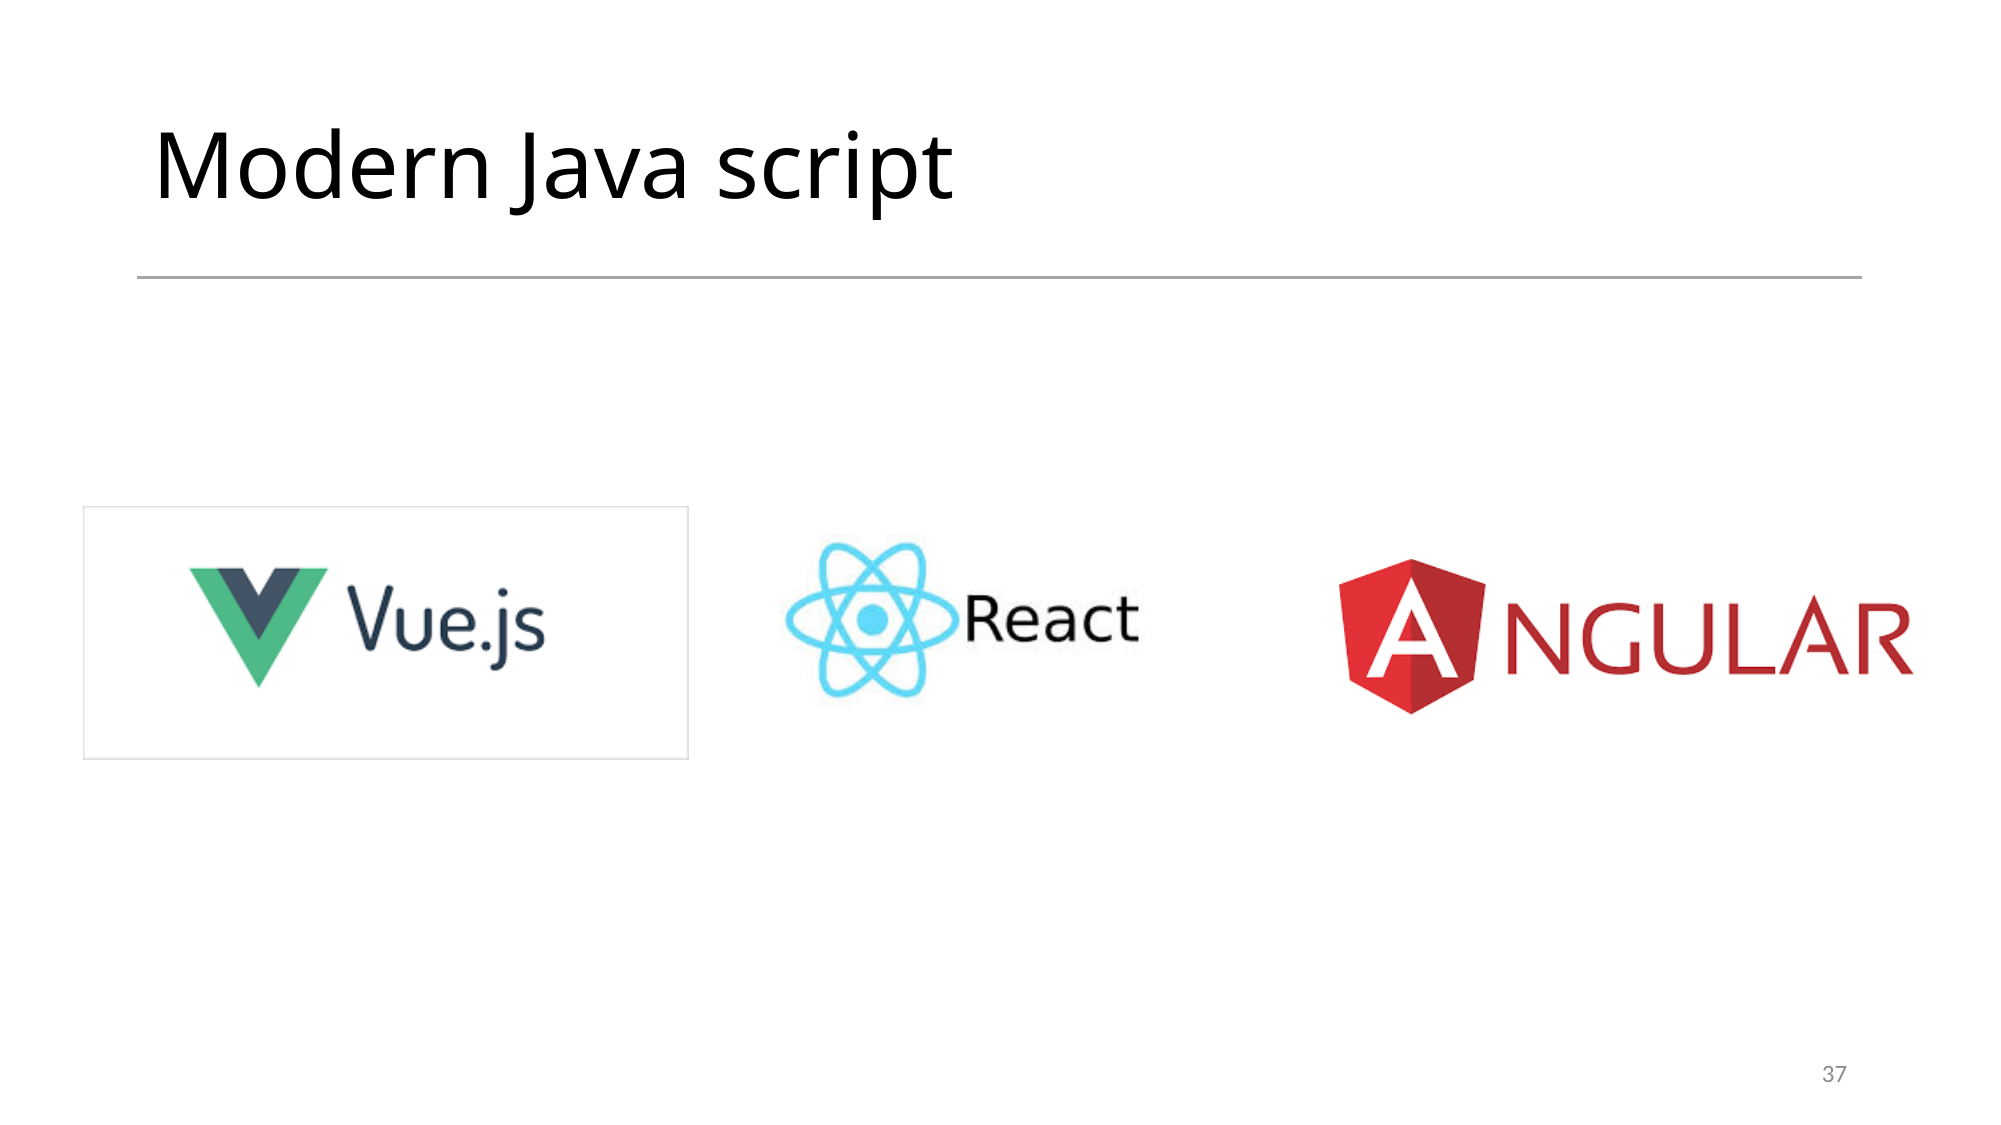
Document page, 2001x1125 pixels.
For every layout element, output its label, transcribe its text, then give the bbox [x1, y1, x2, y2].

slide_number 37 [1412, 1042, 1863, 1103]
title Modern Java script [137, 59, 1863, 278]
picture [1339, 558, 1914, 715]
picture [714, 481, 1210, 760]
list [83, 506, 689, 760]
